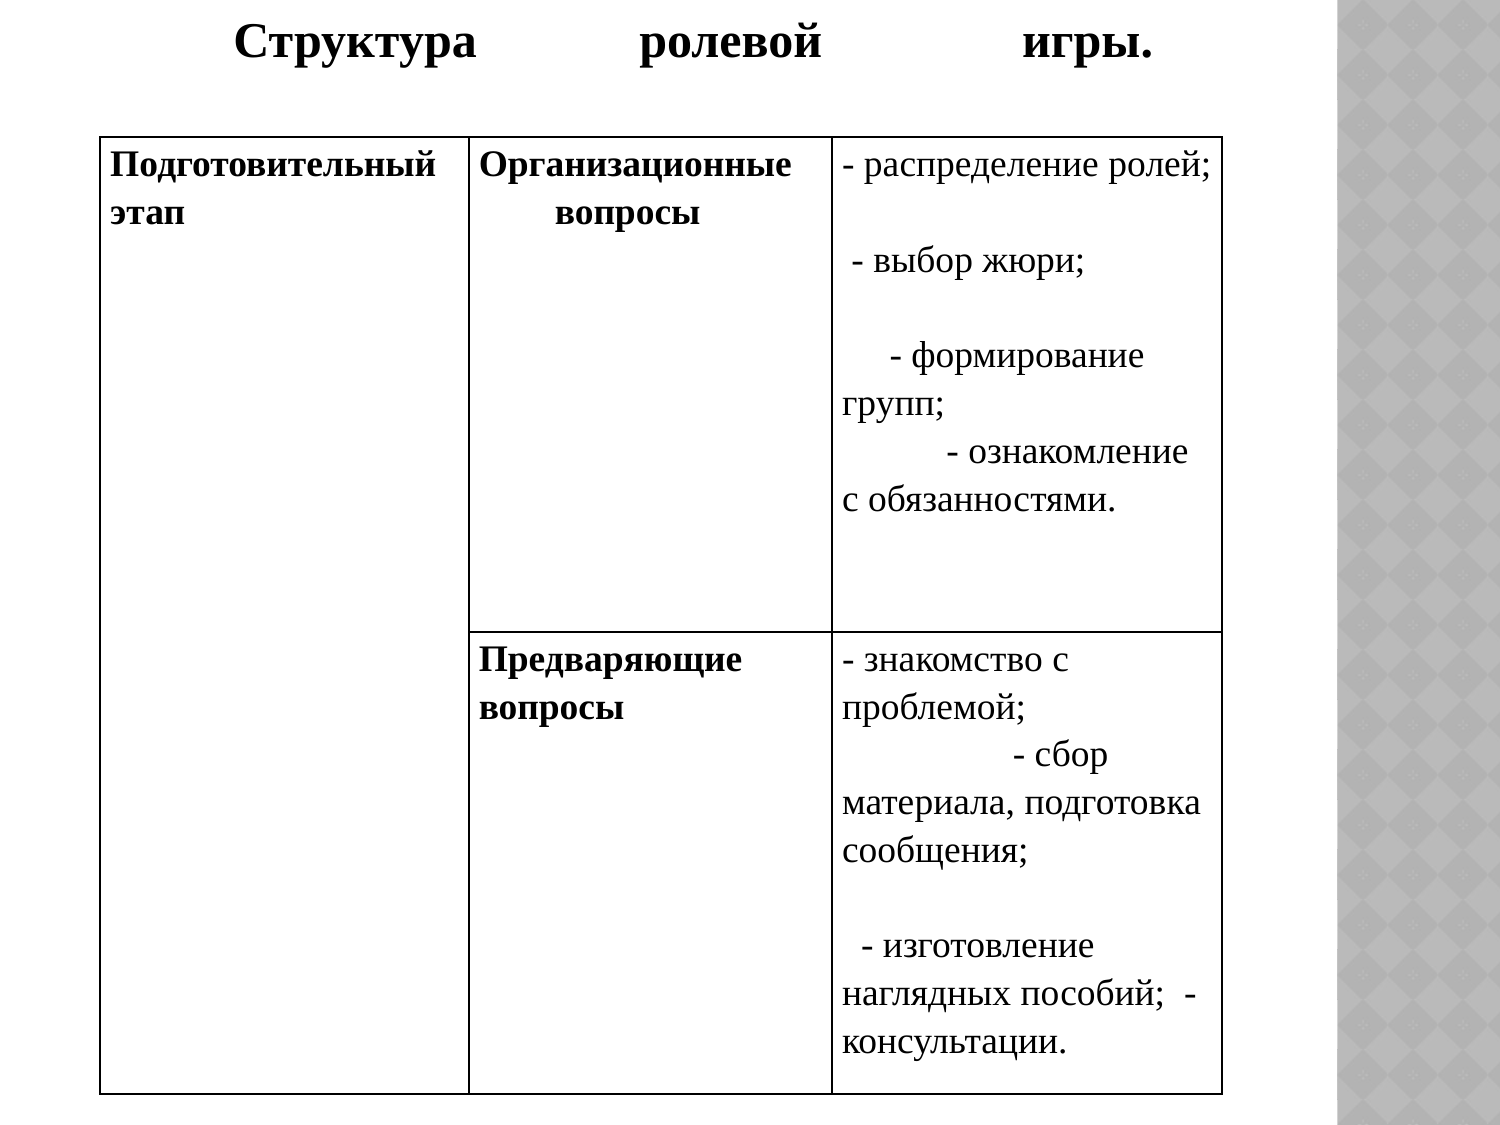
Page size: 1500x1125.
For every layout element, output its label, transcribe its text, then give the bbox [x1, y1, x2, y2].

table_header Организационные вопросы [470, 138, 831, 631]
table_cell Предваряющие вопросы [470, 633, 831, 1093]
table_header - распределение ролей; - выбор жюри; - формирование групп; - ознакомление с обязанностями. [833, 138, 1221, 631]
table_header Подготовительный этап [101, 138, 468, 1093]
table_cell - знакомство с проблемой; - сбор материала, подготовка сообщения; - изготовление наглядных пособий; - консультации. [833, 633, 1221, 1093]
text_box Структура ролевой игры. [5, 0, 1168, 75]
